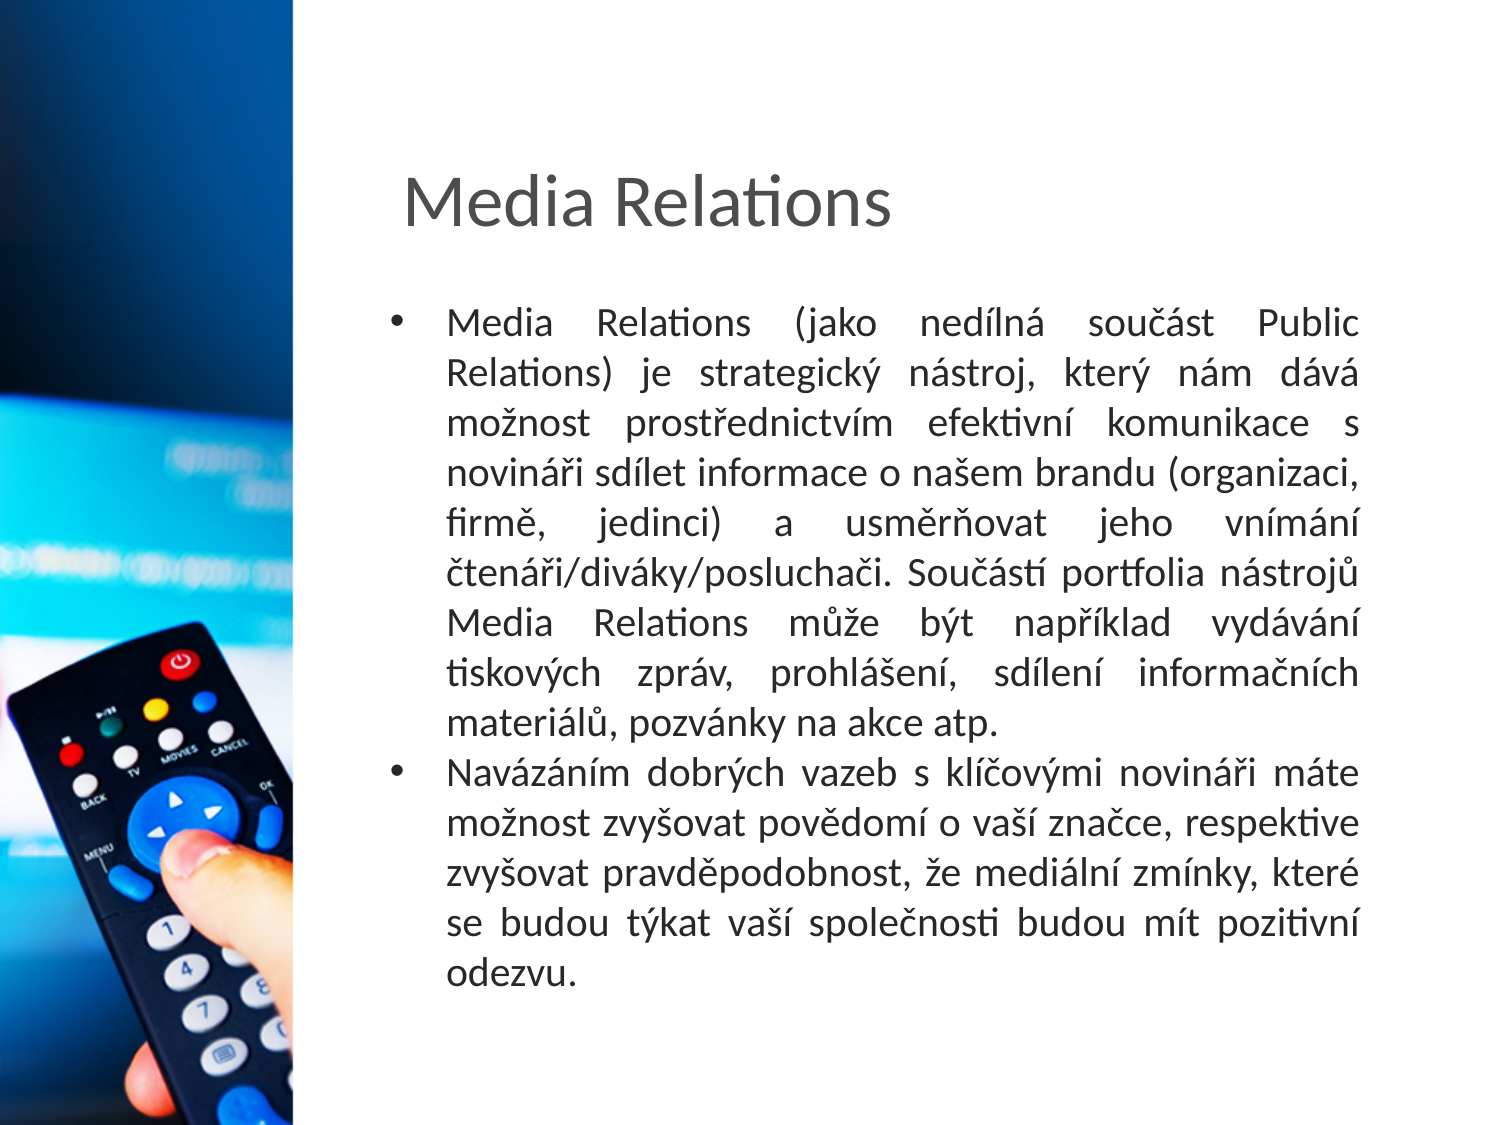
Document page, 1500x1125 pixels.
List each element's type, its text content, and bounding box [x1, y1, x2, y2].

picture [0, 0, 1500, 1125]
title Media Relations [387, 137, 1463, 255]
text_box Media Relations (jako nedílná součást Public Relations) je strategický nástroj, který nám dává možnost prostřednictvím efektivní komunikace s novináři sdílet informace o našem brandu (organizaci, firmě, jedinci) a usměrňovat jeho vnímání čtenáři/diváky/posluchači. Součástí portfolia nástrojů Media Relations může být například vydávání tiskových zpráv, prohlášení, sdílení informačních materiálů, pozvánky na akce atp. Navázáním dobrých vazeb s klíčovými novináři máte možnost zvyšovat povědomí o vaší značce, respektive zvyšovat pravděpodobnost, že mediální zmínky, které se budou týkat vaší společnosti budou mít pozitivní odezvu. [375, 287, 1375, 1003]
